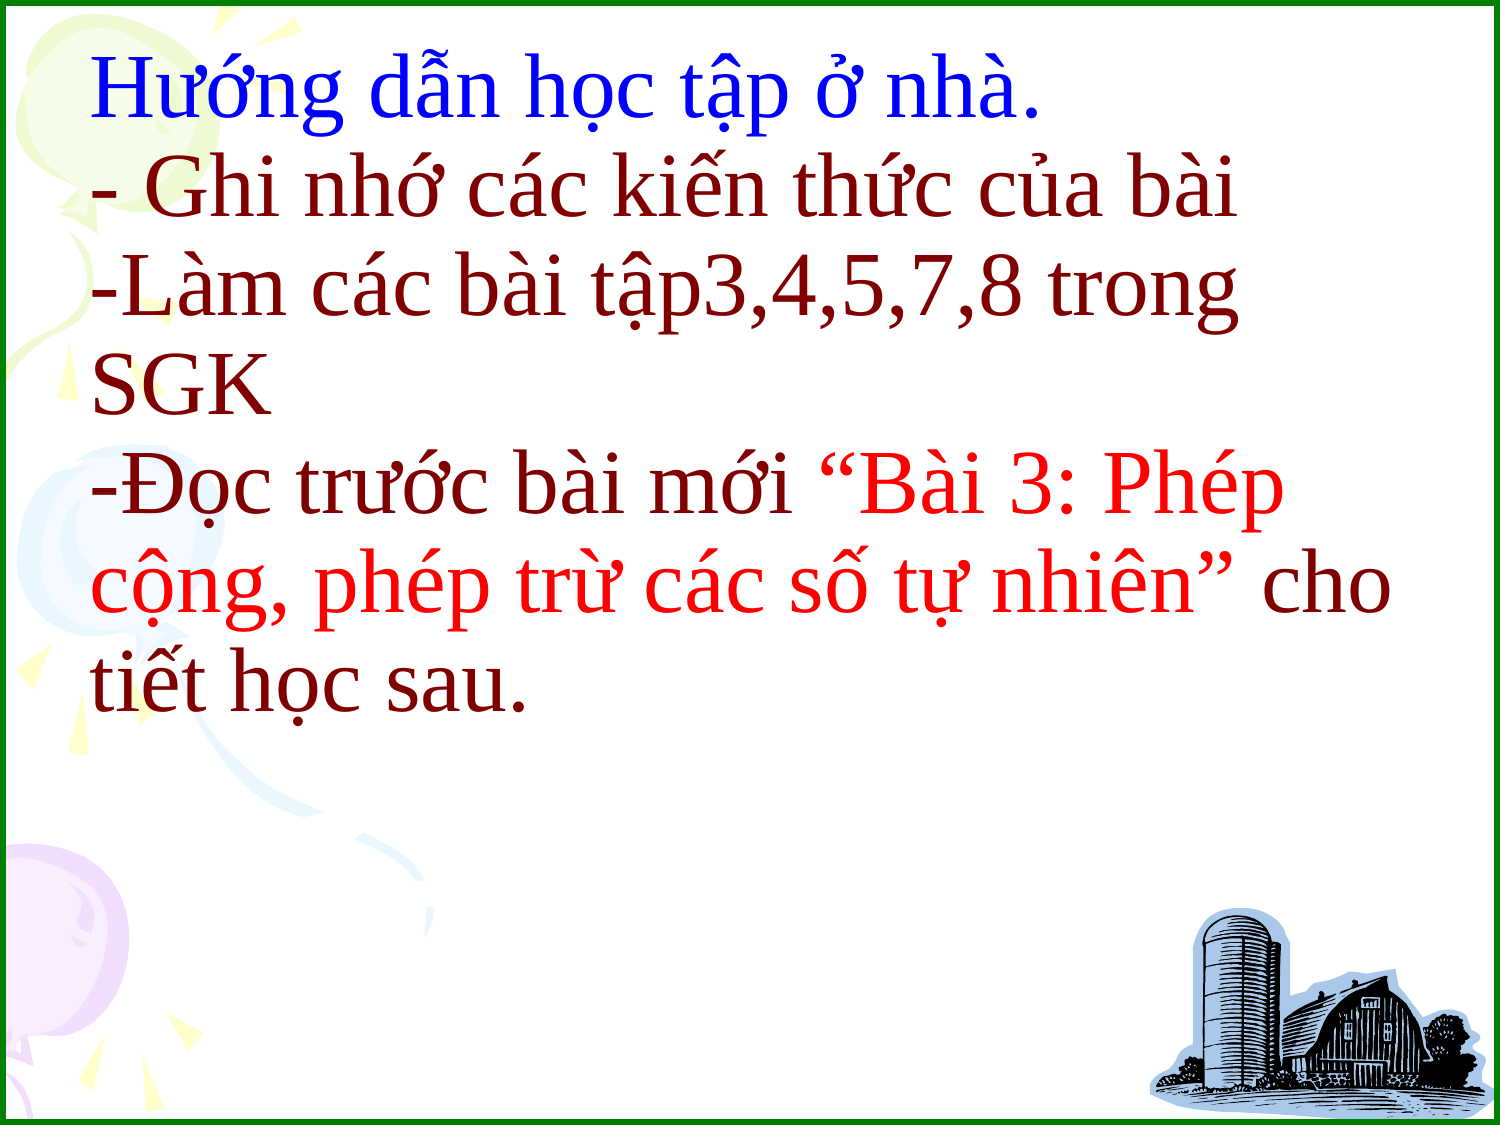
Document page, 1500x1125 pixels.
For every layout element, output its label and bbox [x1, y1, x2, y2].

text_box [0, 0, 1500, 1125]
picture [1149, 906, 1500, 1125]
